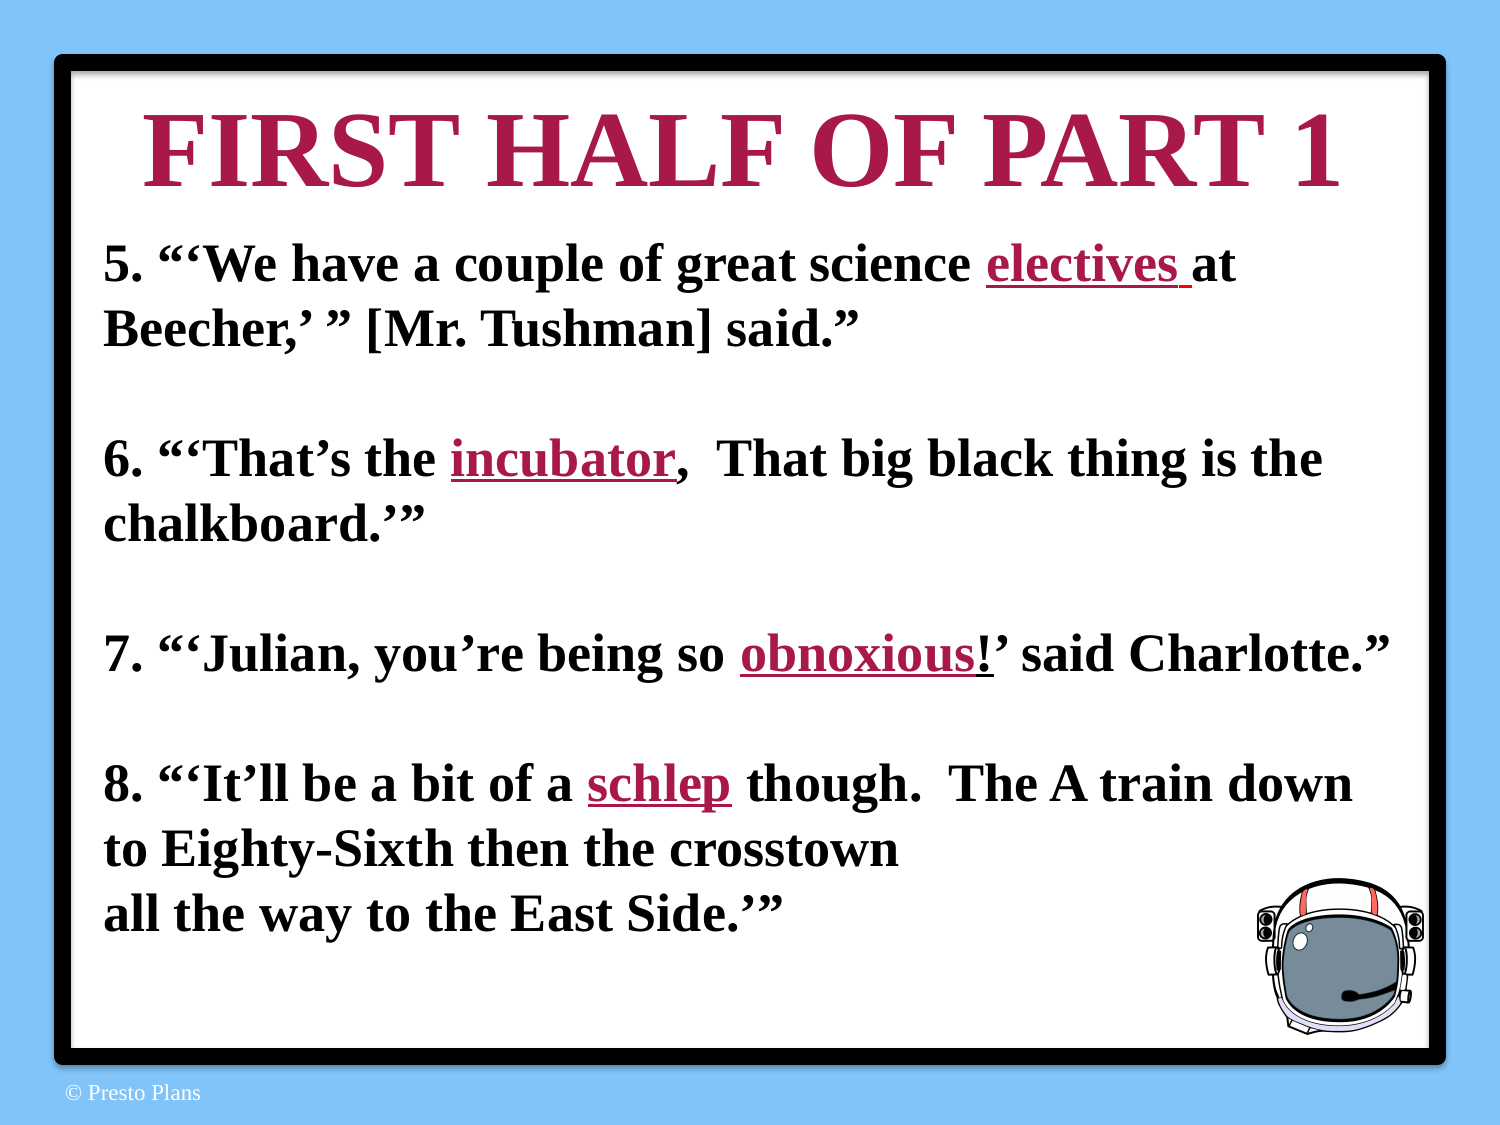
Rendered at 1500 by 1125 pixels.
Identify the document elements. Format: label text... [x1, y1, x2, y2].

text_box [24, 24, 1476, 1101]
text_box © Presto Plans [50, 1109, 250, 1113]
